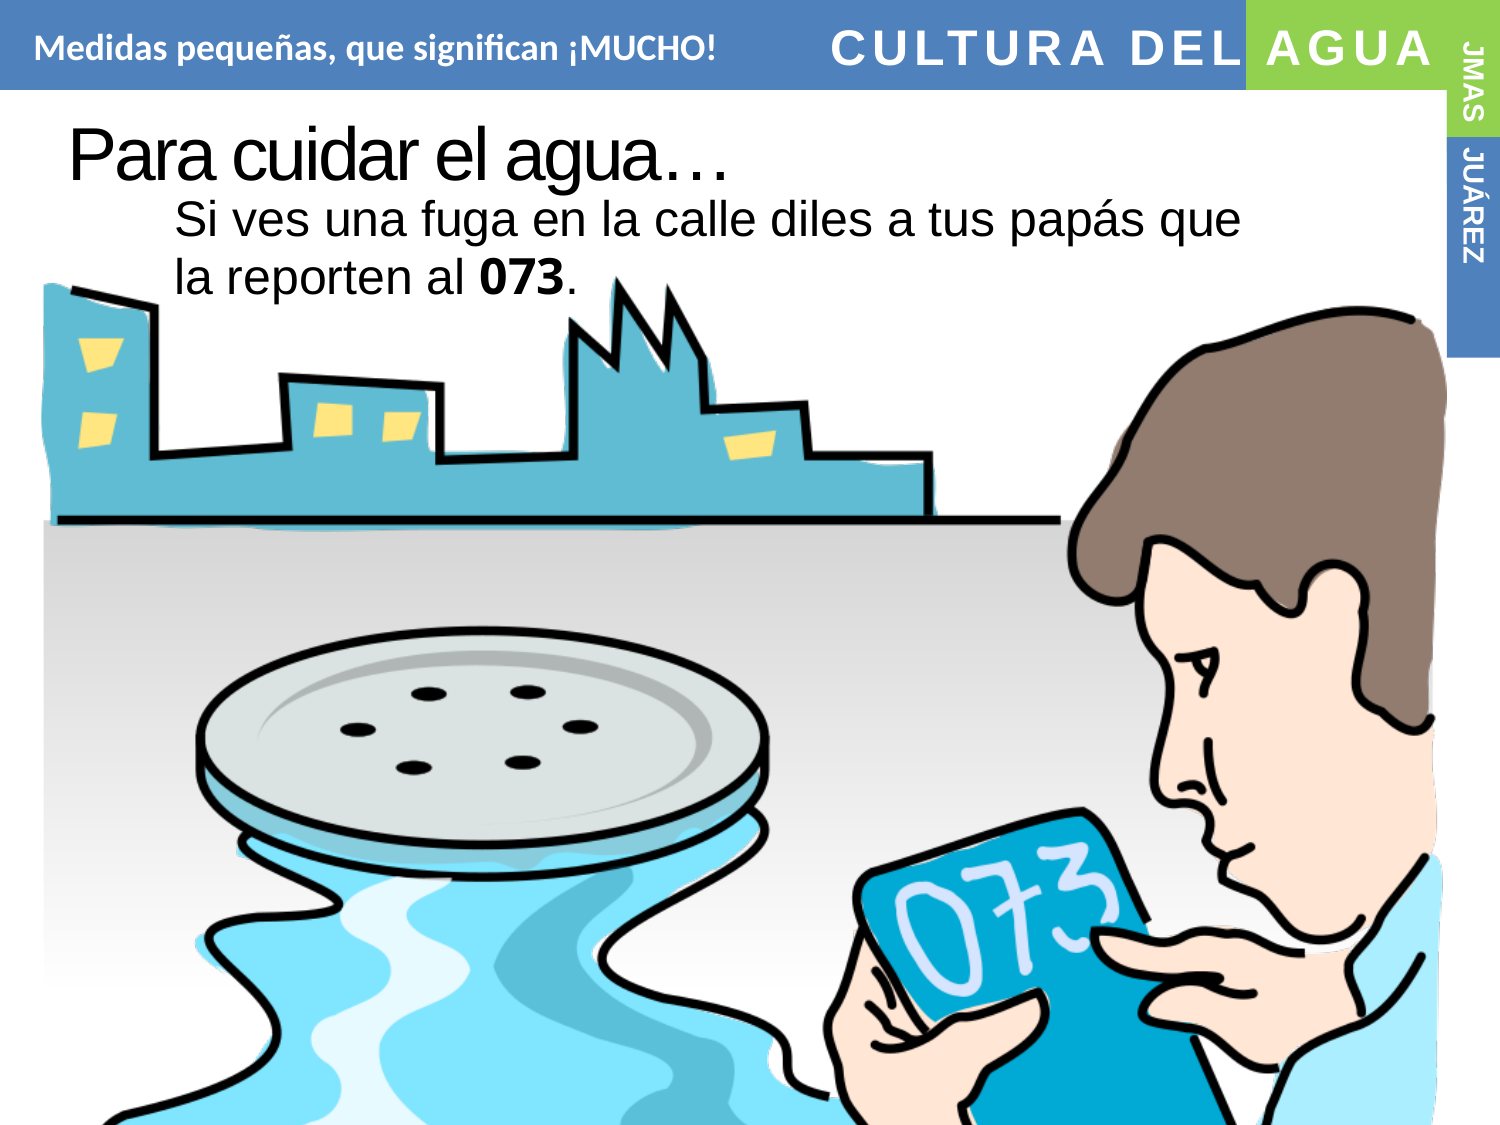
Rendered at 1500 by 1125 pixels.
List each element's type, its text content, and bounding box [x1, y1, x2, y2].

text_box Medidas pequeñas, que significan ¡MUCHO! [18, 15, 734, 121]
text_box [1445, 135, 1450, 243]
picture [41, 242, 1448, 1125]
text_box [1445, 0, 1500, 135]
picture [961, 861, 1041, 975]
text_box Para cuidar el agua… [53, 96, 1087, 203]
text_box JMAS JUÁREZ [1450, 26, 1500, 405]
picture [895, 881, 982, 996]
picture [1037, 843, 1119, 924]
text_box CULTURA DEL AGUA [0, 0, 1445, 90]
text_box Si ves una fuga en la calle diles a tus papás que la reporten al 073. [159, 180, 1329, 241]
